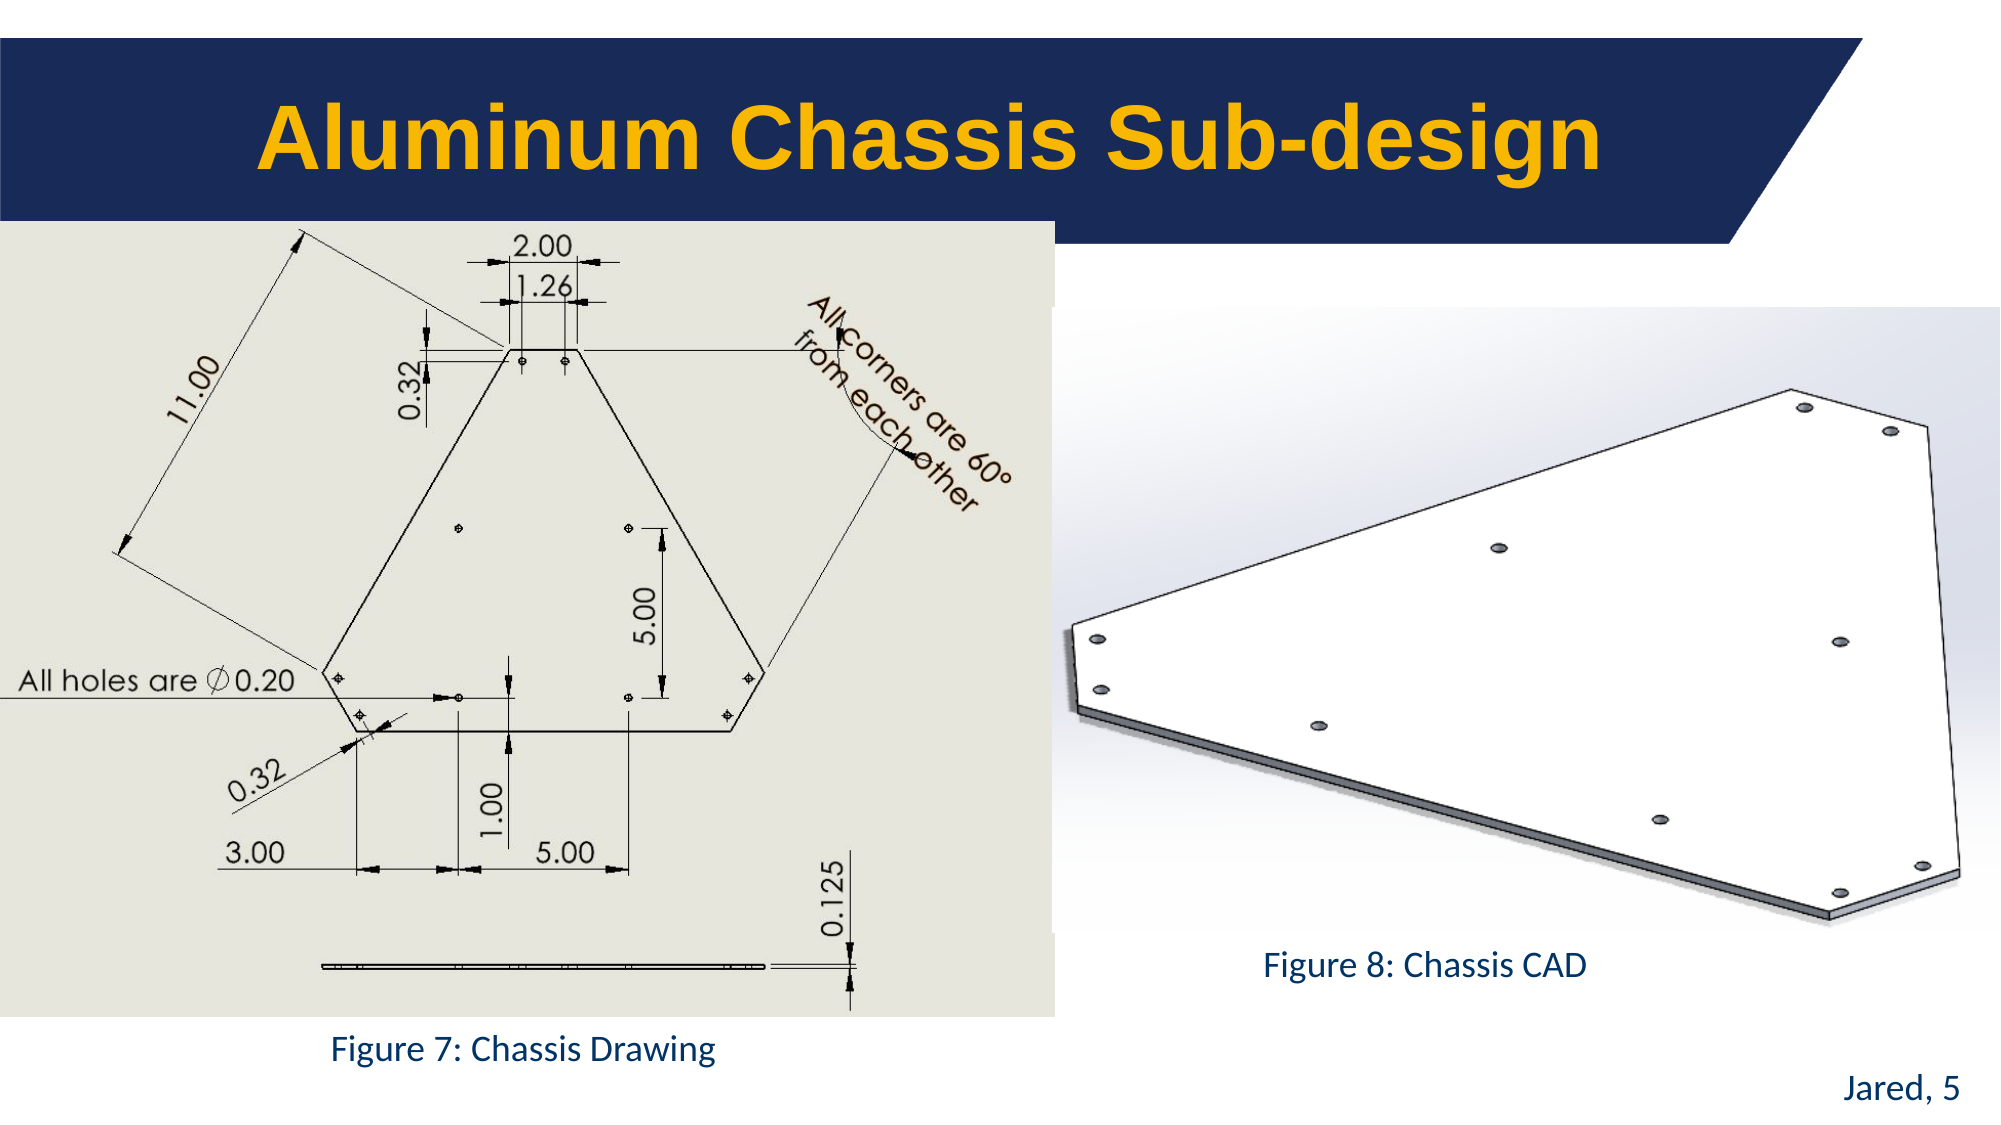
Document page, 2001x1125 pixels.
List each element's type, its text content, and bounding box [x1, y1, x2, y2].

text_box Figure 8: Chassis CAD [1248, 933, 1806, 993]
text_box Jared, 5 [1684, 1055, 1977, 1116]
title Aluminum Chassis Sub-design [137, 59, 1724, 221]
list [0, 221, 1055, 1017]
picture [0, 38, 1863, 244]
text_box Figure 7: Chassis Drawing [315, 1017, 737, 1077]
picture [1052, 307, 2000, 933]
